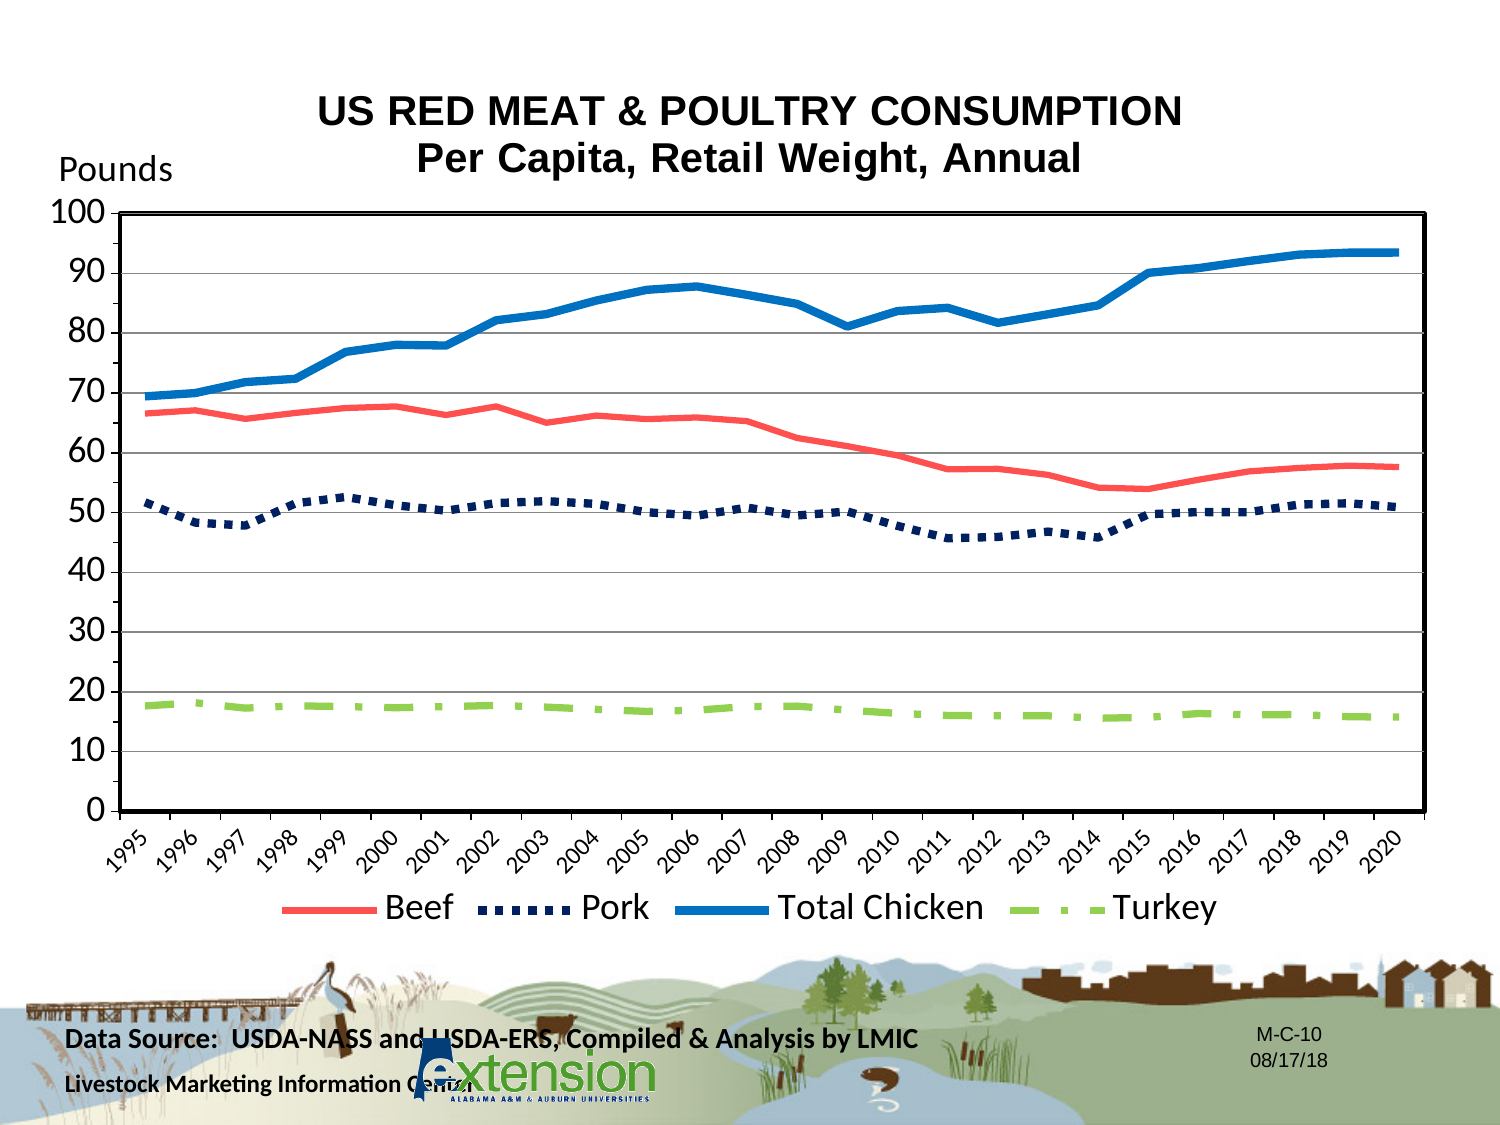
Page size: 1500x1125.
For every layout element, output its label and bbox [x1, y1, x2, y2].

chart [24, 49, 1476, 938]
picture [0, 951, 1500, 1125]
